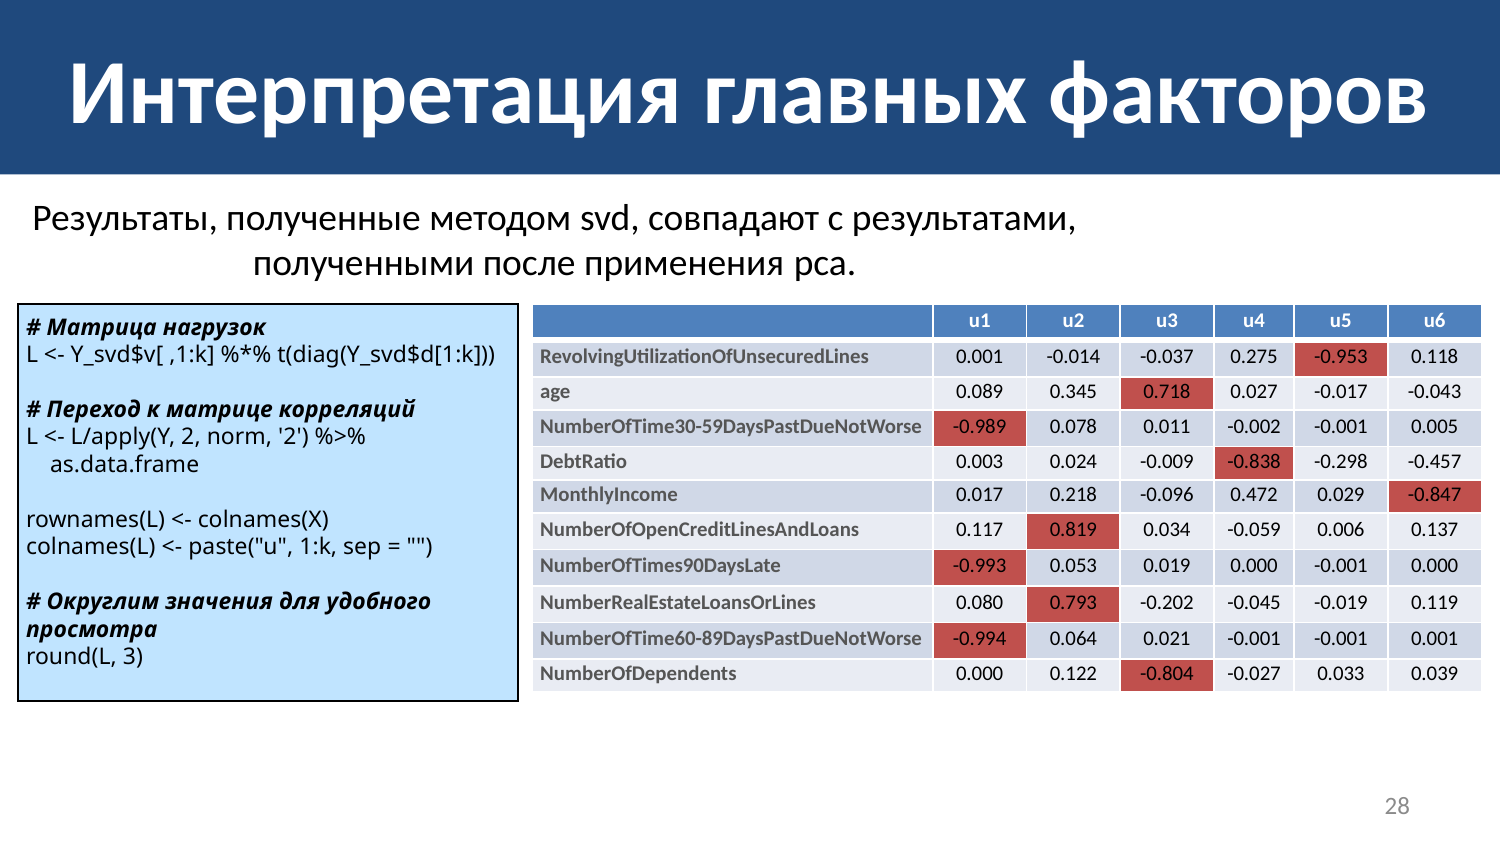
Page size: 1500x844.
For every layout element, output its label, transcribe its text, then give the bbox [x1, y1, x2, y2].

table_cell -0.993 [934, 550, 1026, 585]
table_cell -0.045 [1215, 587, 1293, 622]
table_cell -0.804 [1121, 660, 1213, 691]
table_cell 0.011 [1121, 411, 1213, 446]
table_cell 0.019 [1121, 550, 1213, 585]
table_cell 0.137 [1389, 514, 1481, 549]
table_cell 0.275 [1215, 343, 1293, 376]
table_cell NumberOfDependents [533, 660, 932, 691]
table_cell 0.039 [1389, 660, 1481, 691]
table_cell 0.119 [1389, 587, 1481, 622]
table_cell -0.009 [1121, 447, 1213, 479]
table_cell -0.847 [1389, 481, 1481, 512]
table_cell 0.006 [1295, 514, 1387, 549]
table_cell -0.953 [1295, 343, 1387, 376]
table_header [533, 305, 932, 337]
table_header u5 [1295, 305, 1387, 337]
table_cell -0.457 [1389, 447, 1481, 479]
table_cell MonthlyIncome [533, 481, 932, 512]
table_cell -0.989 [934, 411, 1026, 446]
table_cell -0.001 [1295, 411, 1387, 446]
table_cell 0.001 [934, 343, 1026, 376]
table_cell -0.027 [1215, 660, 1293, 691]
table_cell -0.059 [1215, 514, 1293, 549]
table_cell -0.001 [1295, 550, 1387, 585]
table_cell 0.017 [934, 481, 1026, 512]
table_cell -0.017 [1295, 378, 1387, 409]
table_header u3 [1121, 305, 1213, 337]
table_cell 0.053 [1027, 550, 1119, 585]
title Интерпретация главных факторов [0, 0, 1500, 175]
text_box Результаты, полученные методом svd, совпадают с результатами, полученными после применения pca. [17, 186, 1100, 291]
slide_number 28 [1074, 782, 1425, 827]
text_box # Матрица нагрузок L <- Y_svd$v[ ,1:k] %*% t(diag(Y_svd$d[1:k])) # Переход к матрице корреляций L <- L/apply(Y, 2, norm, '2') %>% as.data.frame rownames(L) <- colnames(X) colnames(L) <- paste("u", 1:k, sep = "") # Округлим значения для удобного просмотра round(L, 3) [17, 303, 518, 702]
table_cell 0.089 [934, 378, 1026, 409]
table_cell 0.033 [1295, 660, 1387, 691]
table_cell 0.021 [1121, 623, 1213, 658]
table_cell 0.080 [934, 587, 1026, 622]
table_cell -0.202 [1121, 587, 1213, 622]
table_header u6 [1389, 305, 1481, 337]
table_cell 0.819 [1027, 514, 1119, 549]
table_cell -0.994 [934, 623, 1026, 658]
table_cell 0.003 [934, 447, 1026, 479]
table_cell RevolvingUtilizationOfUnsecuredLines [533, 343, 932, 376]
table_cell NumberRealEstateLoansOrLines [533, 587, 932, 622]
table_cell -0.001 [1295, 623, 1387, 658]
table_cell -0.298 [1295, 447, 1387, 479]
table_cell -0.043 [1389, 378, 1481, 409]
table_cell -0.019 [1295, 587, 1387, 622]
table_cell -0.002 [1215, 411, 1293, 446]
table_cell -0.037 [1121, 343, 1213, 376]
table_cell -0.838 [1215, 447, 1293, 479]
table_cell 0.034 [1121, 514, 1213, 549]
table_cell 0.122 [1027, 660, 1119, 691]
table_cell 0.117 [934, 514, 1026, 549]
table_cell 0.024 [1027, 447, 1119, 479]
table_cell 0.005 [1389, 411, 1481, 446]
table_cell NumberOfOpenCreditLinesAndLoans [533, 514, 932, 549]
table_cell 0.001 [1389, 623, 1481, 658]
table_header u4 [1215, 305, 1293, 337]
table_cell 0.078 [1027, 411, 1119, 446]
table_cell NumberOfTime30-59DaysPastDueNotWorse [533, 411, 932, 446]
table_cell 0.718 [1121, 378, 1213, 409]
table_cell 0.118 [1389, 343, 1481, 376]
table_cell -0.096 [1121, 481, 1213, 512]
table_cell -0.014 [1027, 343, 1119, 376]
table_cell 0.472 [1215, 481, 1293, 512]
table_cell 0.793 [1027, 587, 1119, 622]
table_cell 0.029 [1295, 481, 1387, 512]
table_cell NumberOfTimes90DaysLate [533, 550, 932, 585]
table_cell age [533, 378, 932, 409]
table_header u1 [934, 305, 1026, 337]
table_cell -0.001 [1215, 623, 1293, 658]
table_cell 0.218 [1027, 481, 1119, 512]
table_cell 0.000 [1389, 550, 1481, 585]
table_cell DebtRatio [533, 447, 932, 479]
table_cell 0.000 [934, 660, 1026, 691]
table_cell NumberOfTime60-89DaysPastDueNotWorse [533, 623, 932, 658]
table_cell 0.000 [1215, 550, 1293, 585]
table_cell 0.064 [1027, 623, 1119, 658]
table_cell 0.345 [1027, 378, 1119, 409]
table_cell 0.027 [1215, 378, 1293, 409]
table_header u2 [1027, 305, 1119, 337]
